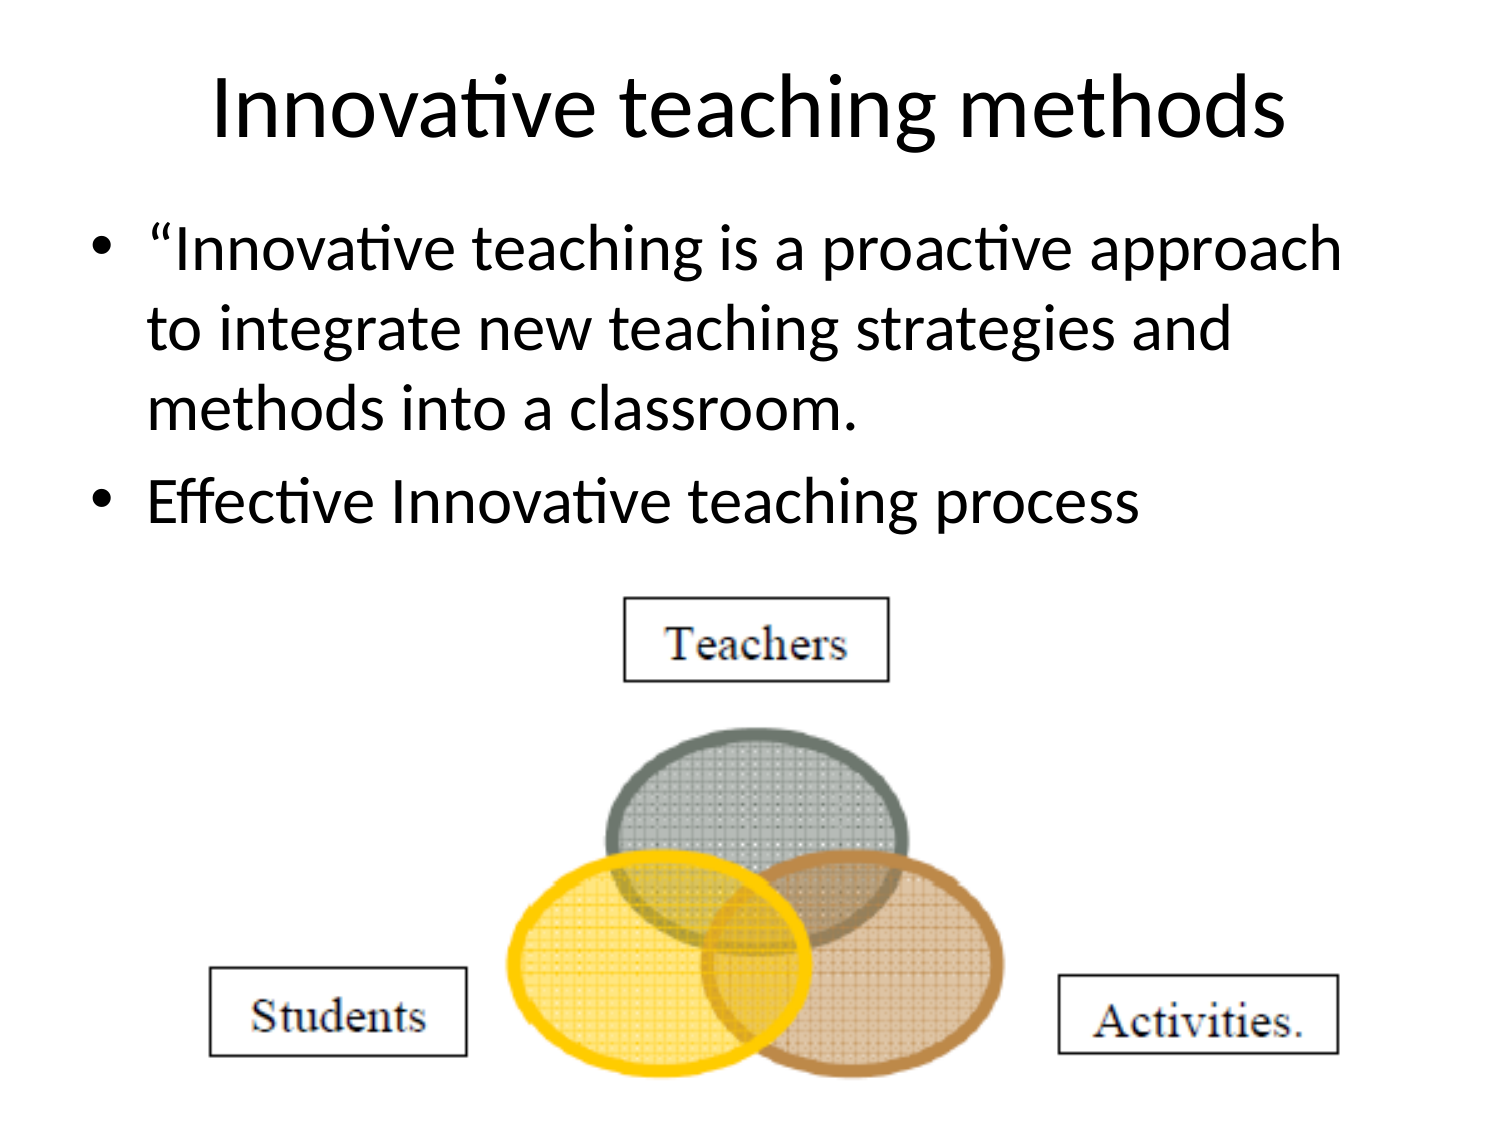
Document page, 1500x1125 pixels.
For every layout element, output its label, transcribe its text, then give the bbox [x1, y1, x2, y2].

list “Innovative teaching is a proactive approach to integrate new teaching strategies and methods into a classroom. Effective Innovative teaching process [75, 196, 1425, 1094]
picture [147, 574, 1370, 1083]
title Innovative teaching methods [75, 7, 1425, 195]
